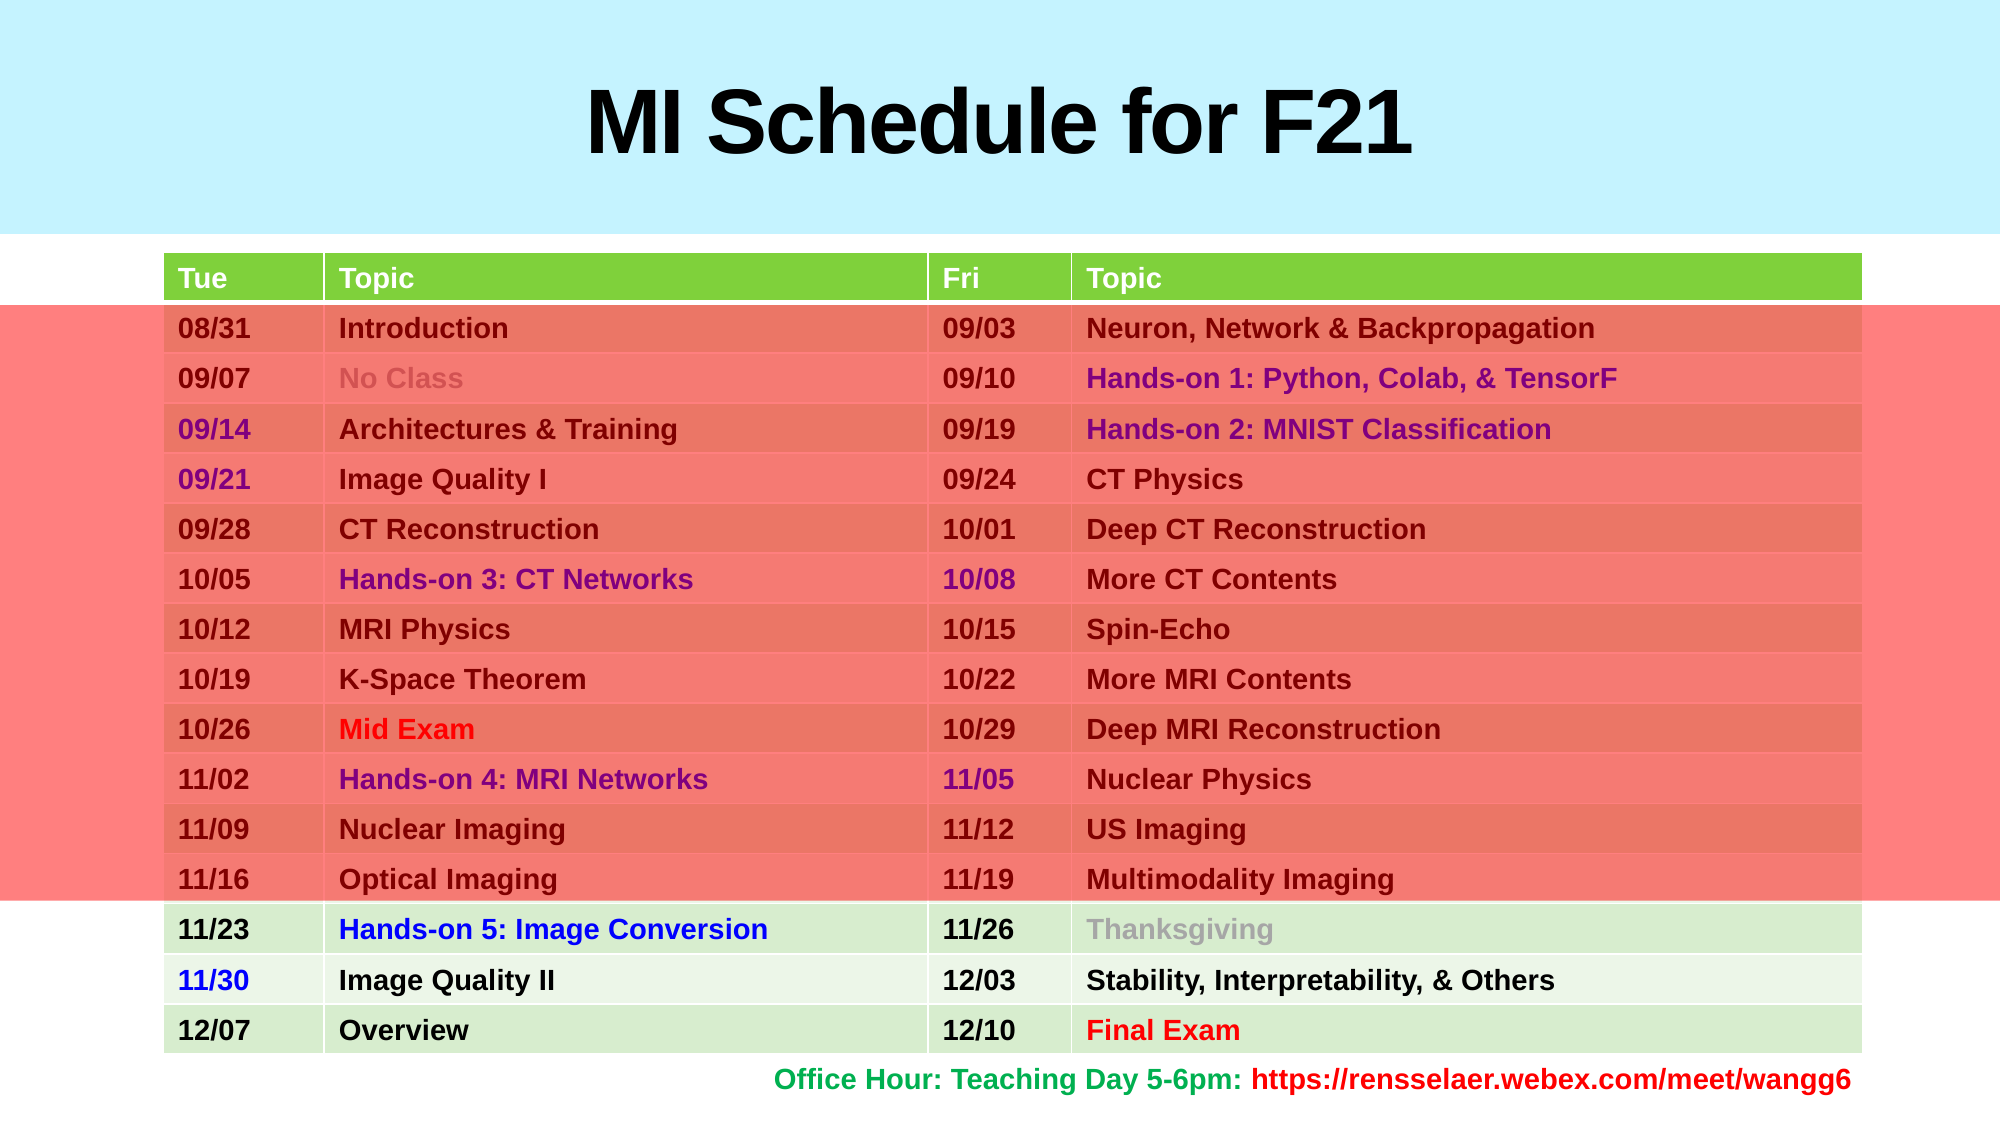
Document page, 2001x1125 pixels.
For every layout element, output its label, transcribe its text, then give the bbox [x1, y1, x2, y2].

text_box [0, 304, 2000, 902]
table_cell Overview [325, 1005, 927, 1052]
table_header Topic [325, 253, 927, 300]
text_box Office Hour: Teaching Day 5-6pm: https://rensselaer.webex.com/meet/wangg6 [167, 1052, 1867, 1103]
title MI Schedule for F21 [0, 0, 2000, 234]
table_cell Image Quality II [325, 955, 927, 1003]
table_cell 11/30 [164, 955, 323, 1003]
table_cell Stability, Interpretability, & Others [1072, 955, 1862, 1003]
table_cell Final Exam [1072, 1005, 1862, 1052]
table_cell 12/10 [929, 1005, 1071, 1052]
table_cell 11/26 [929, 904, 1071, 953]
table_header Tue [164, 253, 323, 300]
table_cell Thanksgiving [1072, 904, 1862, 953]
table_cell 12/03 [929, 955, 1071, 1003]
table_cell 11/23 [164, 904, 323, 953]
table_header Topic [1072, 253, 1862, 300]
table_cell Hands-on 5: Image Conversion [325, 904, 927, 953]
table_cell 12/07 [164, 1005, 323, 1053]
table_header Fri [929, 253, 1071, 300]
